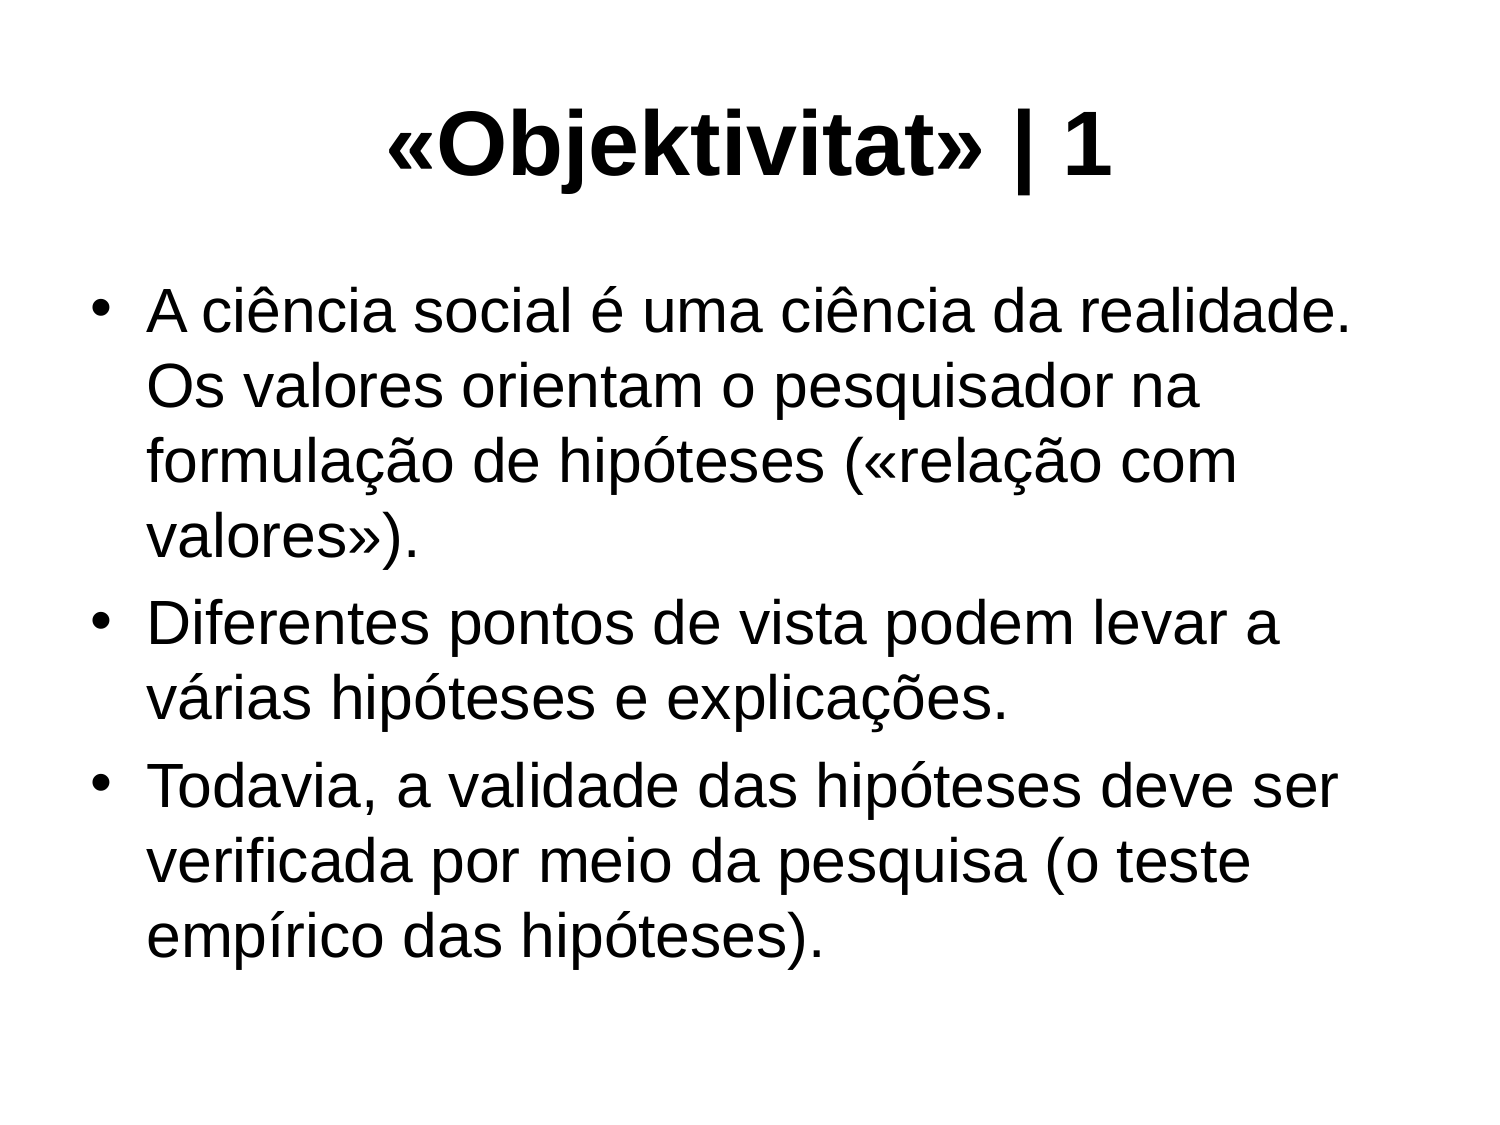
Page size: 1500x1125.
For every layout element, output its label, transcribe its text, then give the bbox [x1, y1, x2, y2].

title «Objektivitat» | 1 [75, 45, 1425, 233]
list A ciência social é uma ciência da realidade. Os valores orientam o pesquisador na formulação de hipóteses («relação com valores»). Diferentes pontos de vista podem levar a várias hipóteses e explicações. Todavia, a validade das hipóteses deve ser verificada por meio da pesquisa (o teste empírico das hipóteses). [75, 262, 1425, 1005]
